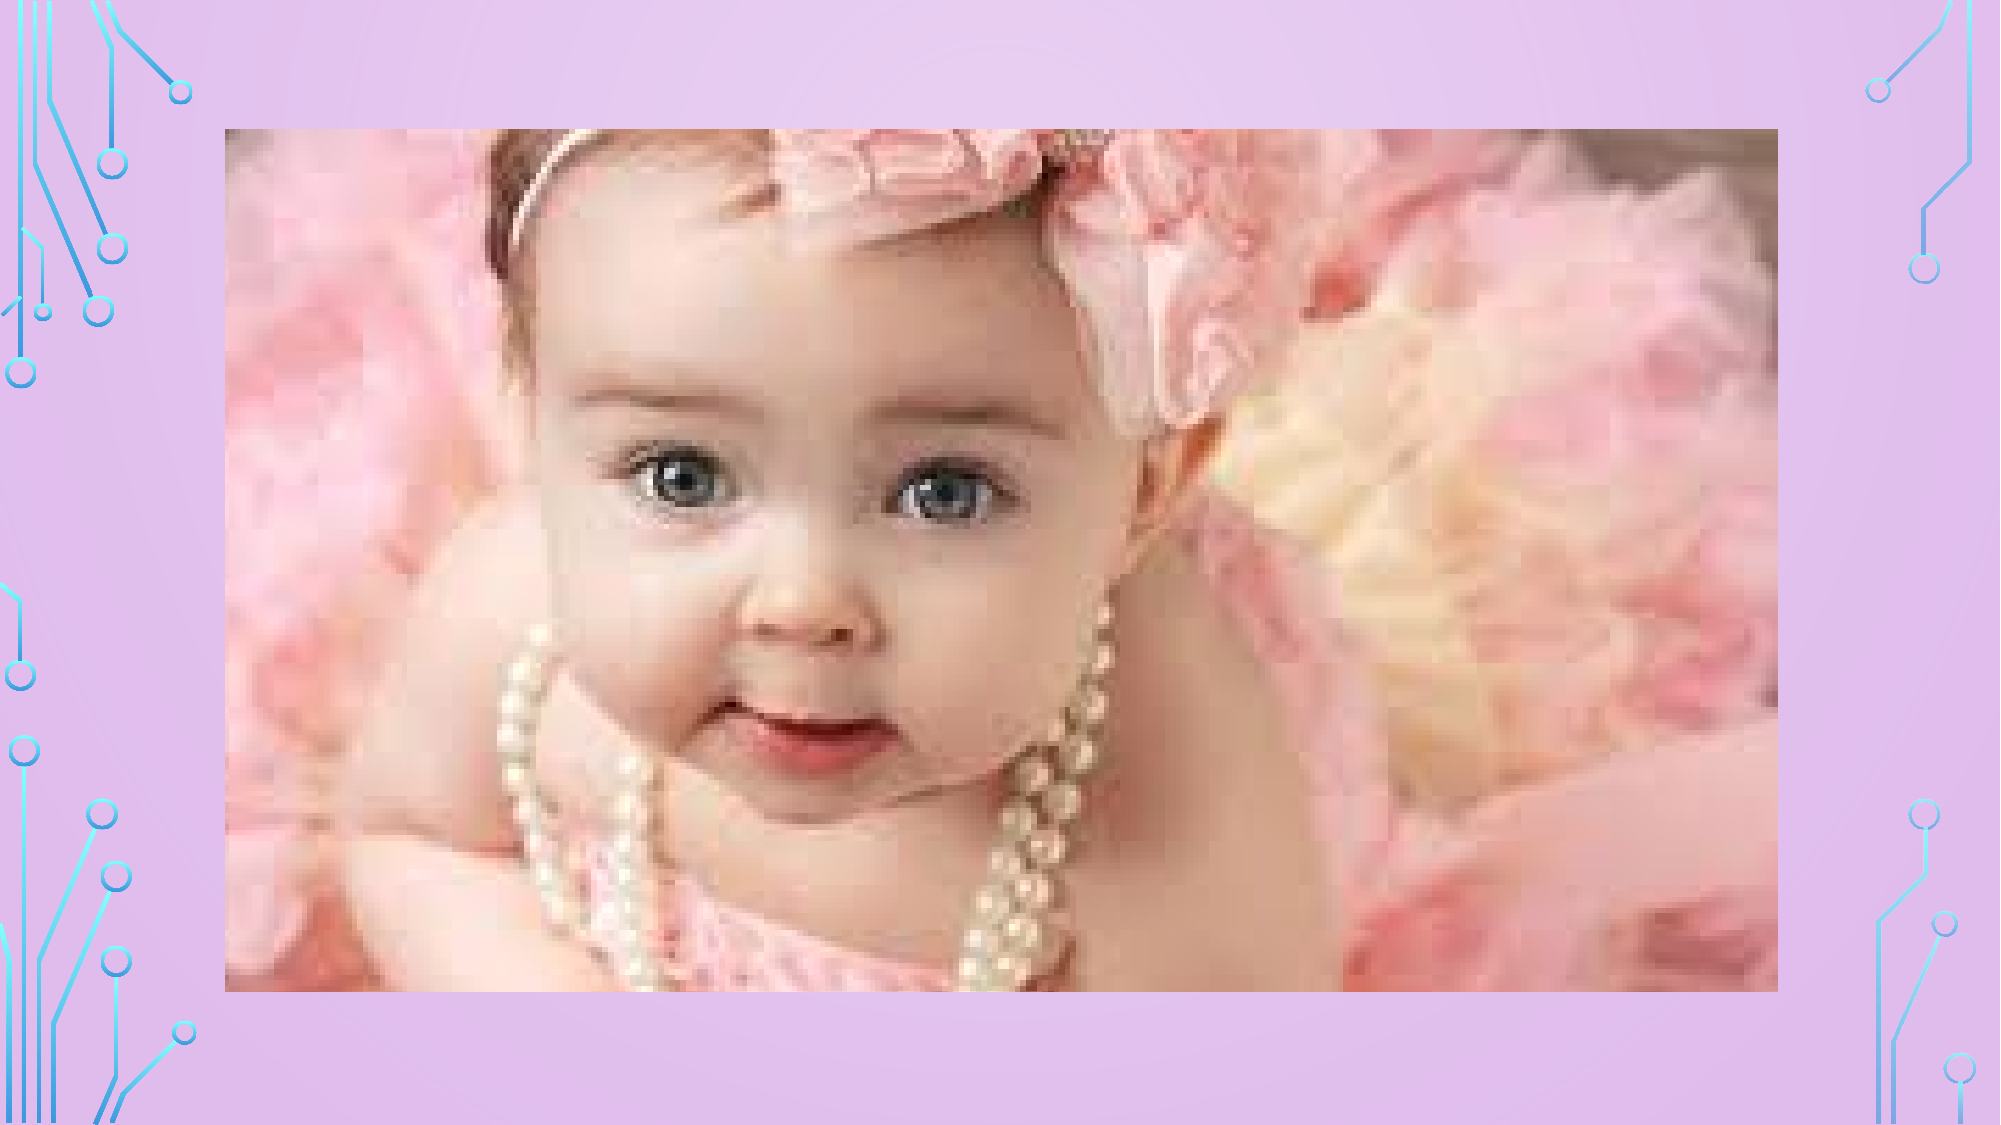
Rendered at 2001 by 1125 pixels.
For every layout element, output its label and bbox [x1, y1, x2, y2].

list [224, 129, 1779, 992]
